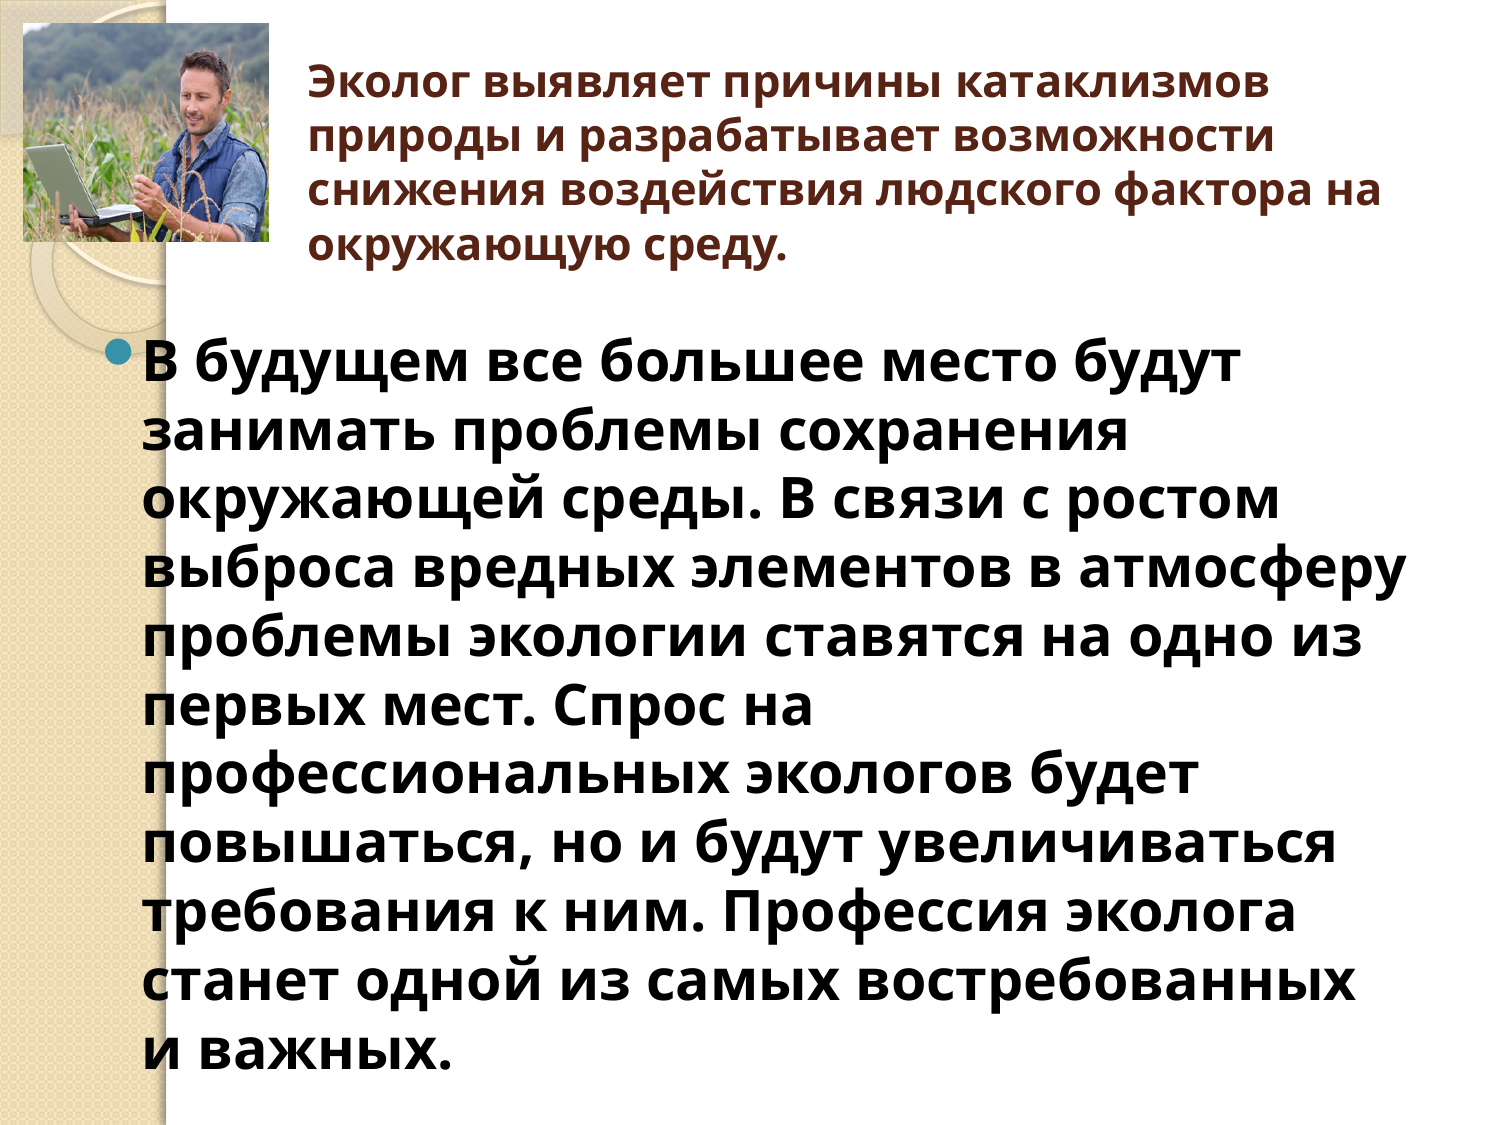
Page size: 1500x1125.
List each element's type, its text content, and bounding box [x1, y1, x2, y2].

picture [23, 23, 269, 242]
title Эколог выявляет причины катаклизмов природы и разрабатывает возможности снижения воздействия людского фактора на окружающую среду. [292, 45, 1425, 316]
list В будущем все большее место будут занимать проблемы сохранения окружающей среды. В связи с ростом выброса вредных элементов в атмосферу проблемы экологии ставятся на одно из первых мест. Спрос на профессиональных экологов будет повышаться, но и будут увеличиваться требования к ним. Профессия эколога станет одной из самых востребованных и важных. [75, 316, 1425, 1090]
